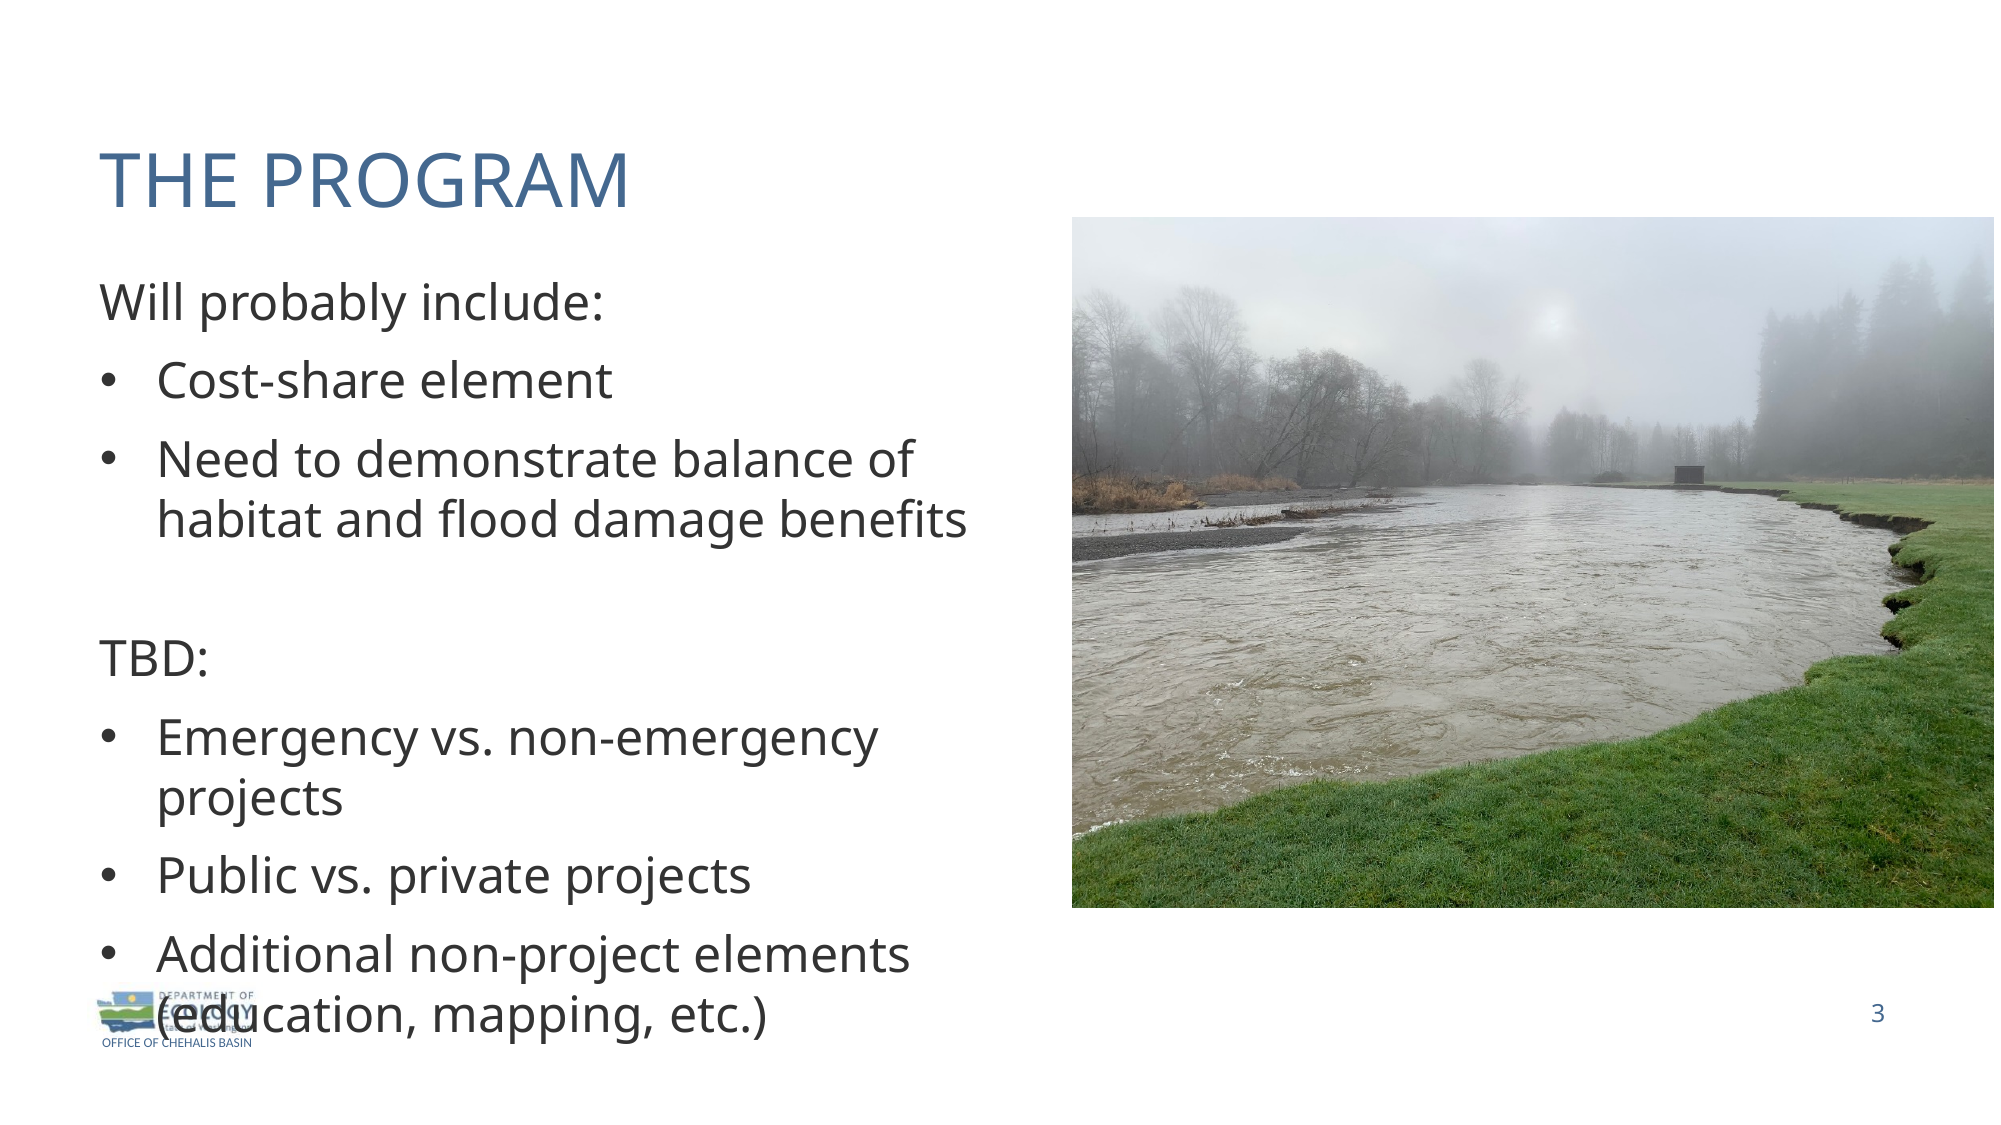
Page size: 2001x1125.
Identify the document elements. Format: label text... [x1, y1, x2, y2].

picture [87, 982, 263, 1043]
title The Program [99, 125, 1888, 238]
list Will probably include: Cost-share element Need to demonstrate balance of habitat and flood damage benefits TBD: Emergency vs. non-emergency projects Public vs. private projects Additional non-project elements (education, mapping, etc.) [99, 262, 1038, 963]
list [1072, 216, 1994, 909]
